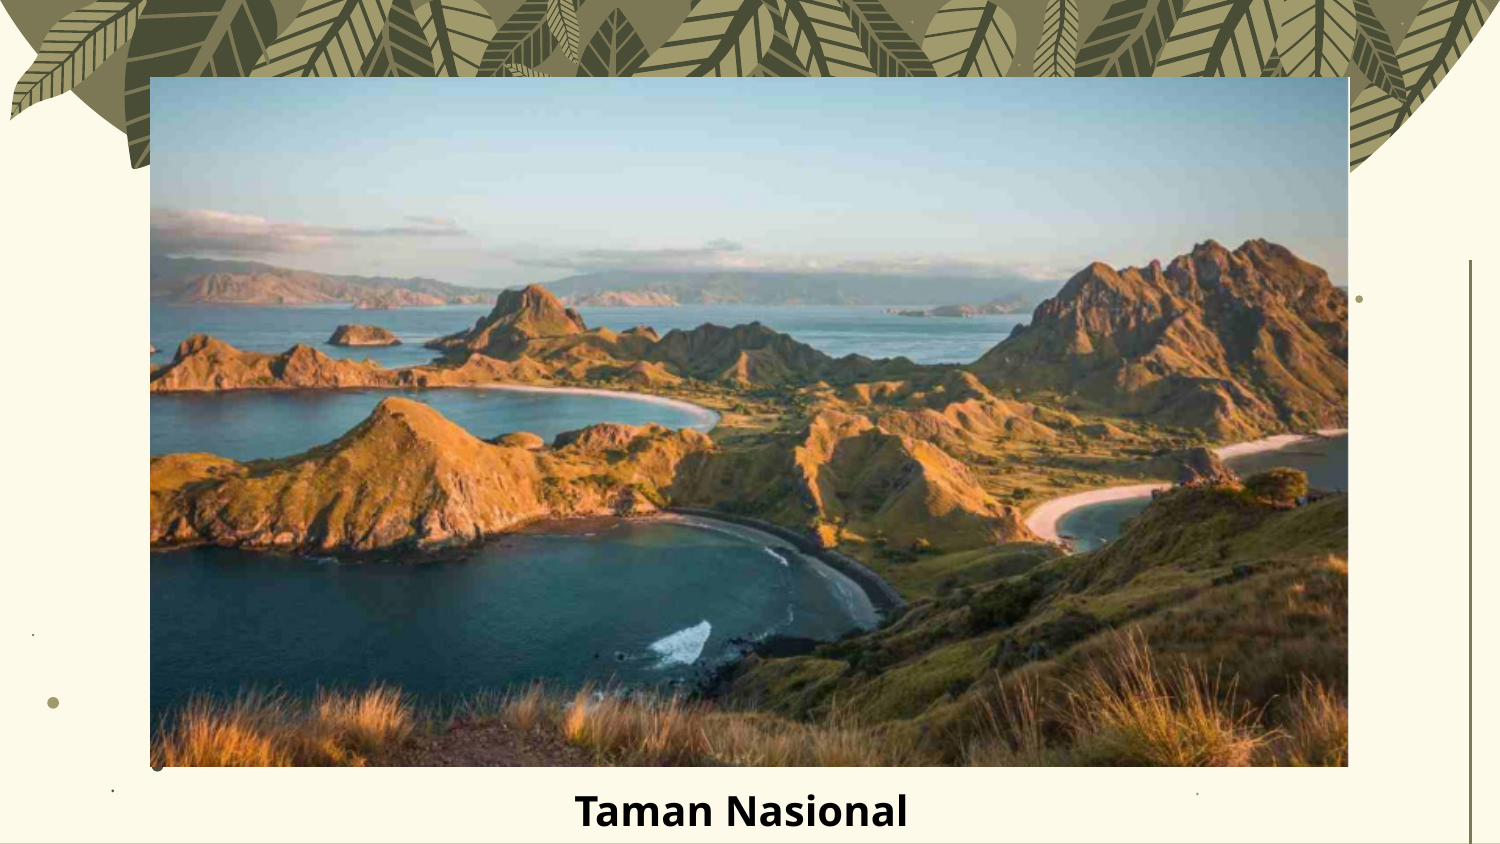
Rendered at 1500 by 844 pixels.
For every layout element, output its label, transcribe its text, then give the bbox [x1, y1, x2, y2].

text_box Taman Nasional [542, 777, 941, 843]
picture [150, 76, 1350, 767]
